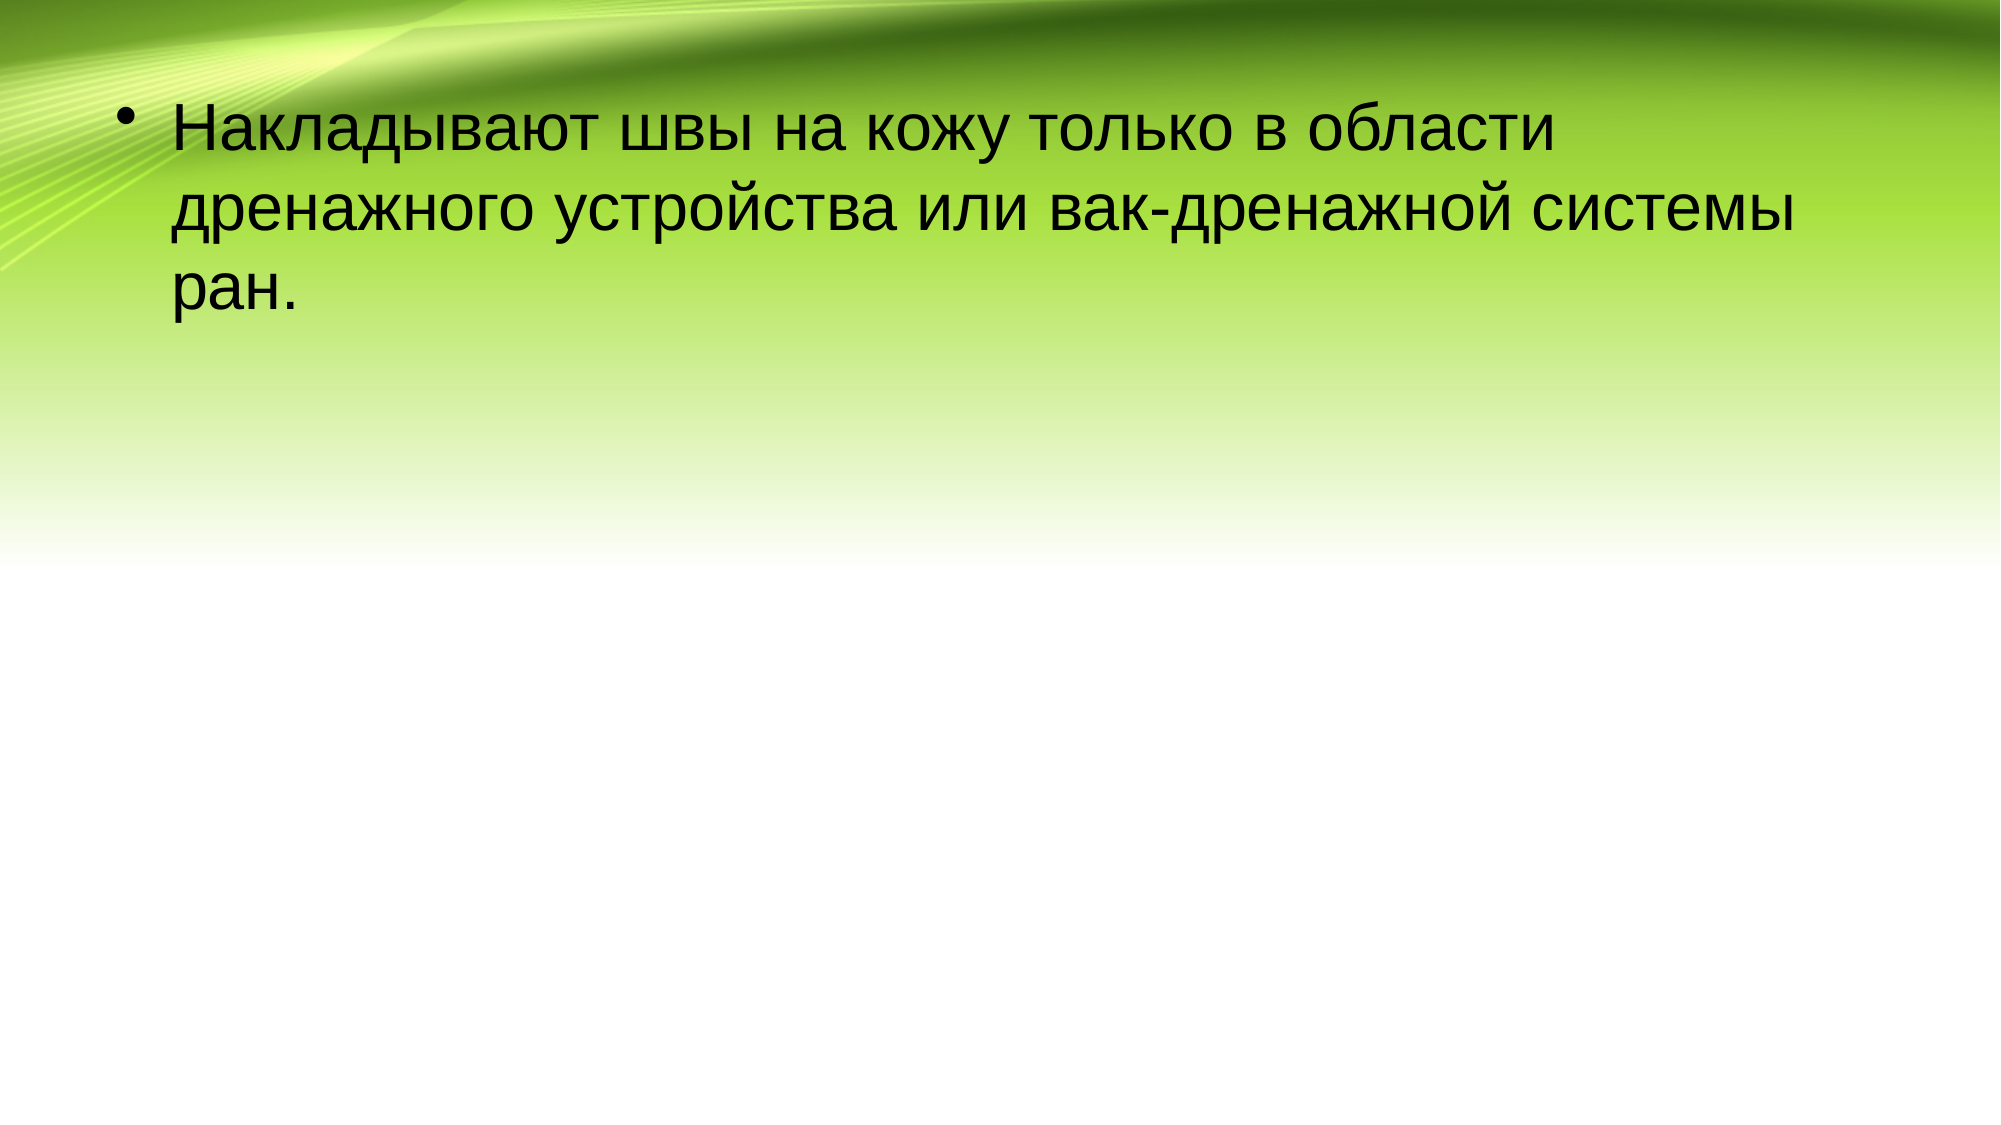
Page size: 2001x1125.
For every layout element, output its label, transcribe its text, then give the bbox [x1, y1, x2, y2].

list Накладывают швы на кожу только в области дренажного устройства или вак-дренажной системы ран. [99, 75, 1901, 889]
picture [0, 0, 2000, 1125]
